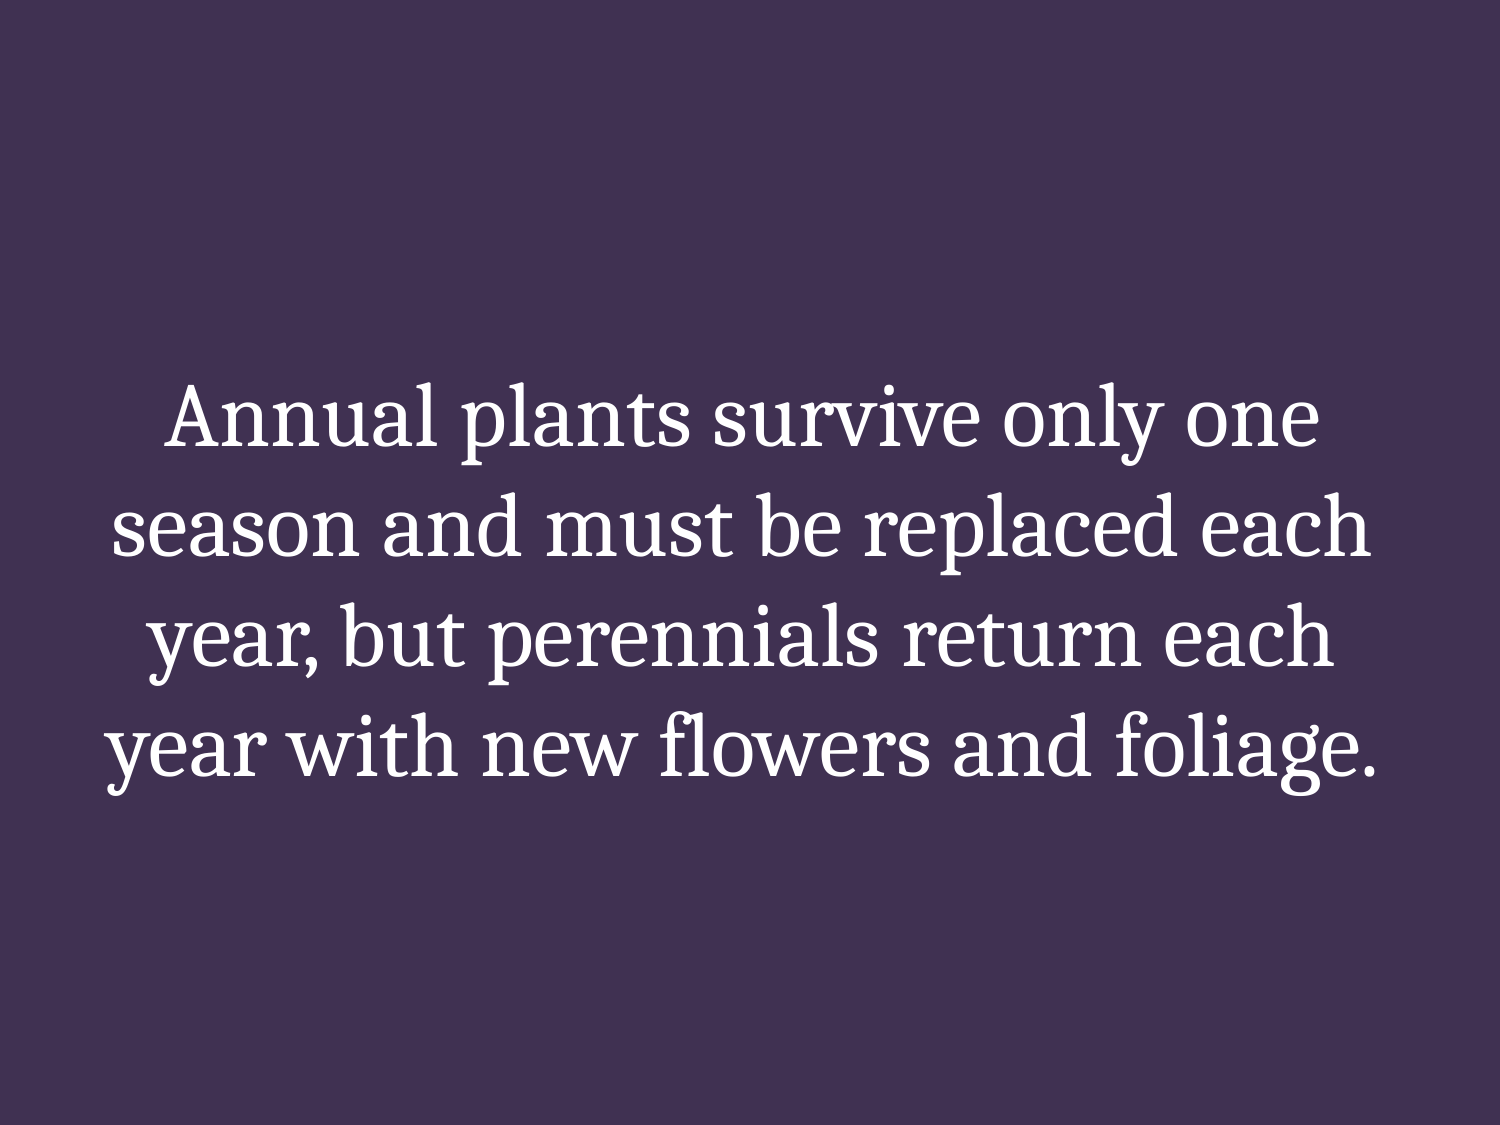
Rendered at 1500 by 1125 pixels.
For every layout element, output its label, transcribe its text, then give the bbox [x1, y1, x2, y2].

title Annual plants survive only one season and must be replaced each year, but perennials return each year with new flowers and foliage. [68, 113, 1419, 1037]
